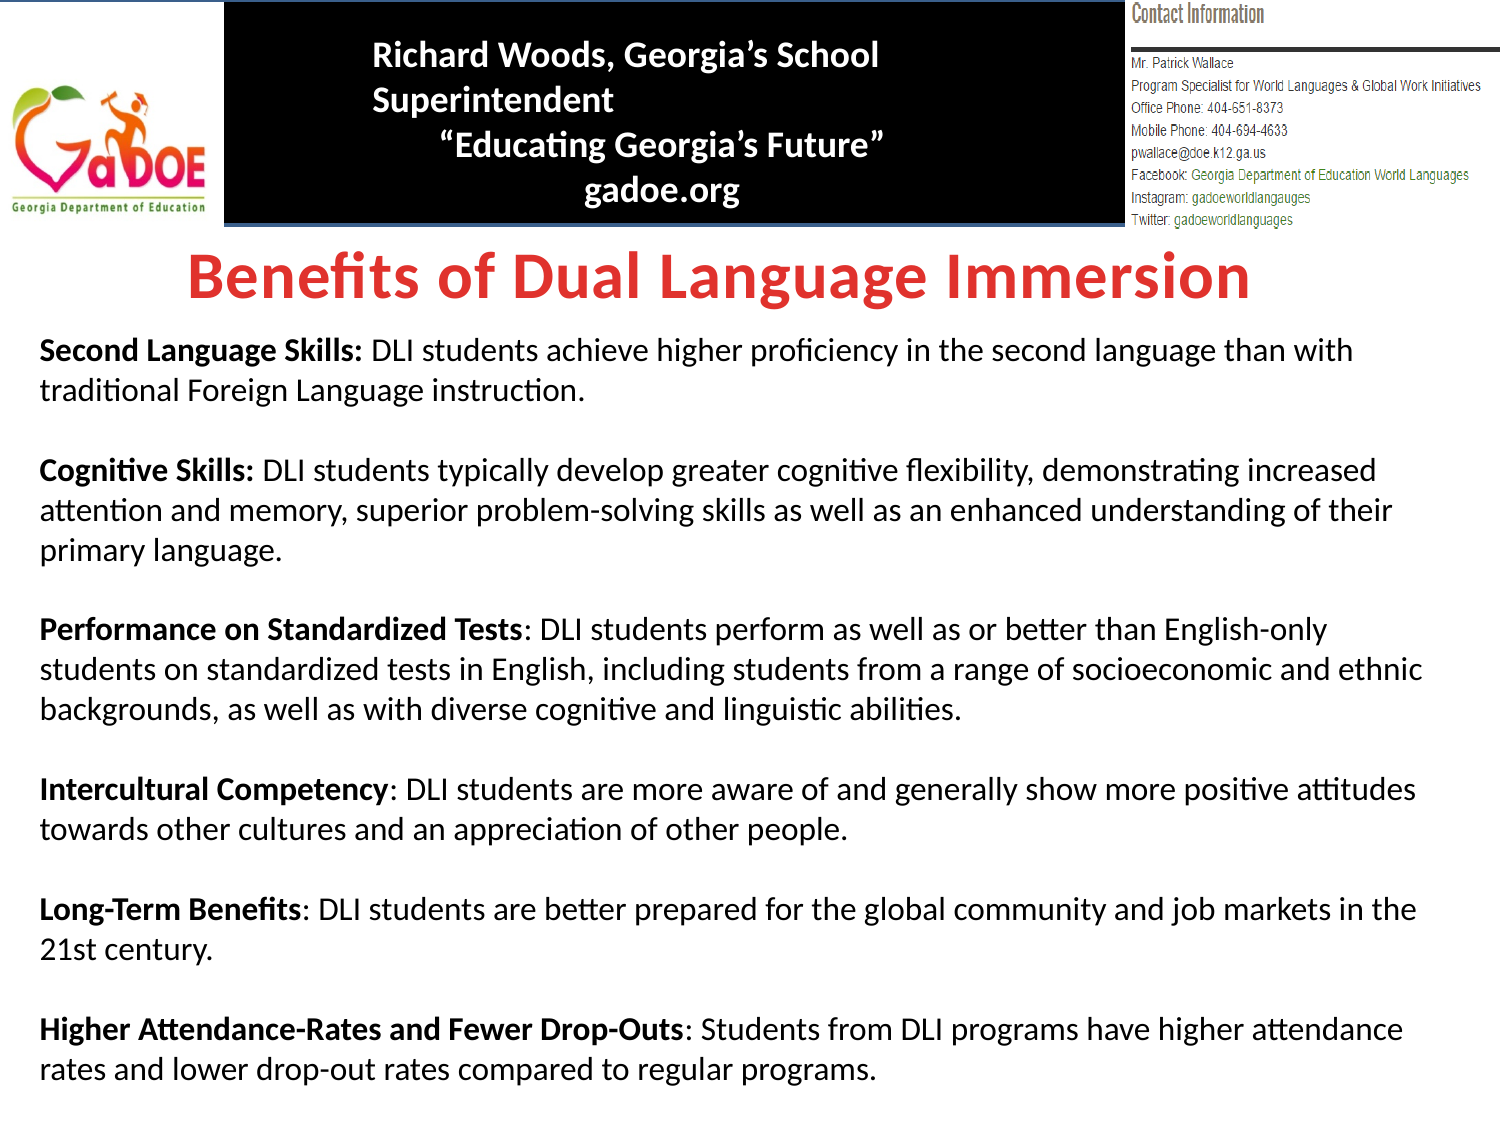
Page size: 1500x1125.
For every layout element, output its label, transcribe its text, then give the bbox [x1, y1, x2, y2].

text_box Benefits of Dual Language Immersion [172, 224, 1269, 320]
text_box [222, 0, 1119, 224]
picture [0, 2, 224, 301]
text_box Richard Woods, Georgia’s School Superintendent “Educating Georgia’s Future” gadoe.org [357, 22, 967, 218]
picture [1124, 0, 1500, 238]
text_box Second Language Skills: DLI students achieve higher proficiency in the second language than with traditional Foreign Language instruction. Cognitive Skills: DLI students typically develop greater cognitive flexibility, demonstrating increased attention and memory, superior problem-solving skills as well as an enhanced understanding of their primary language. Performance on Standardized Tests: DLI students perform as well as or better than English-only students on standardized tests in English, including students from a range of socioeconomic and ethnic backgrounds, as well as with diverse cognitive and linguistic abilities. Intercultural Competency: DLI students are more aware of and generally show more positive attitudes towards other cultures and an appreciation of other people. Long-Term Benefits: DLI students are better prepared for the global community and job markets in the 21st century. Higher Attendance-Rates and Fewer Drop-Outs: Students from DLI programs have higher attendance rates and lower drop-out rates compared to regular programs. [24, 320, 1450, 1125]
